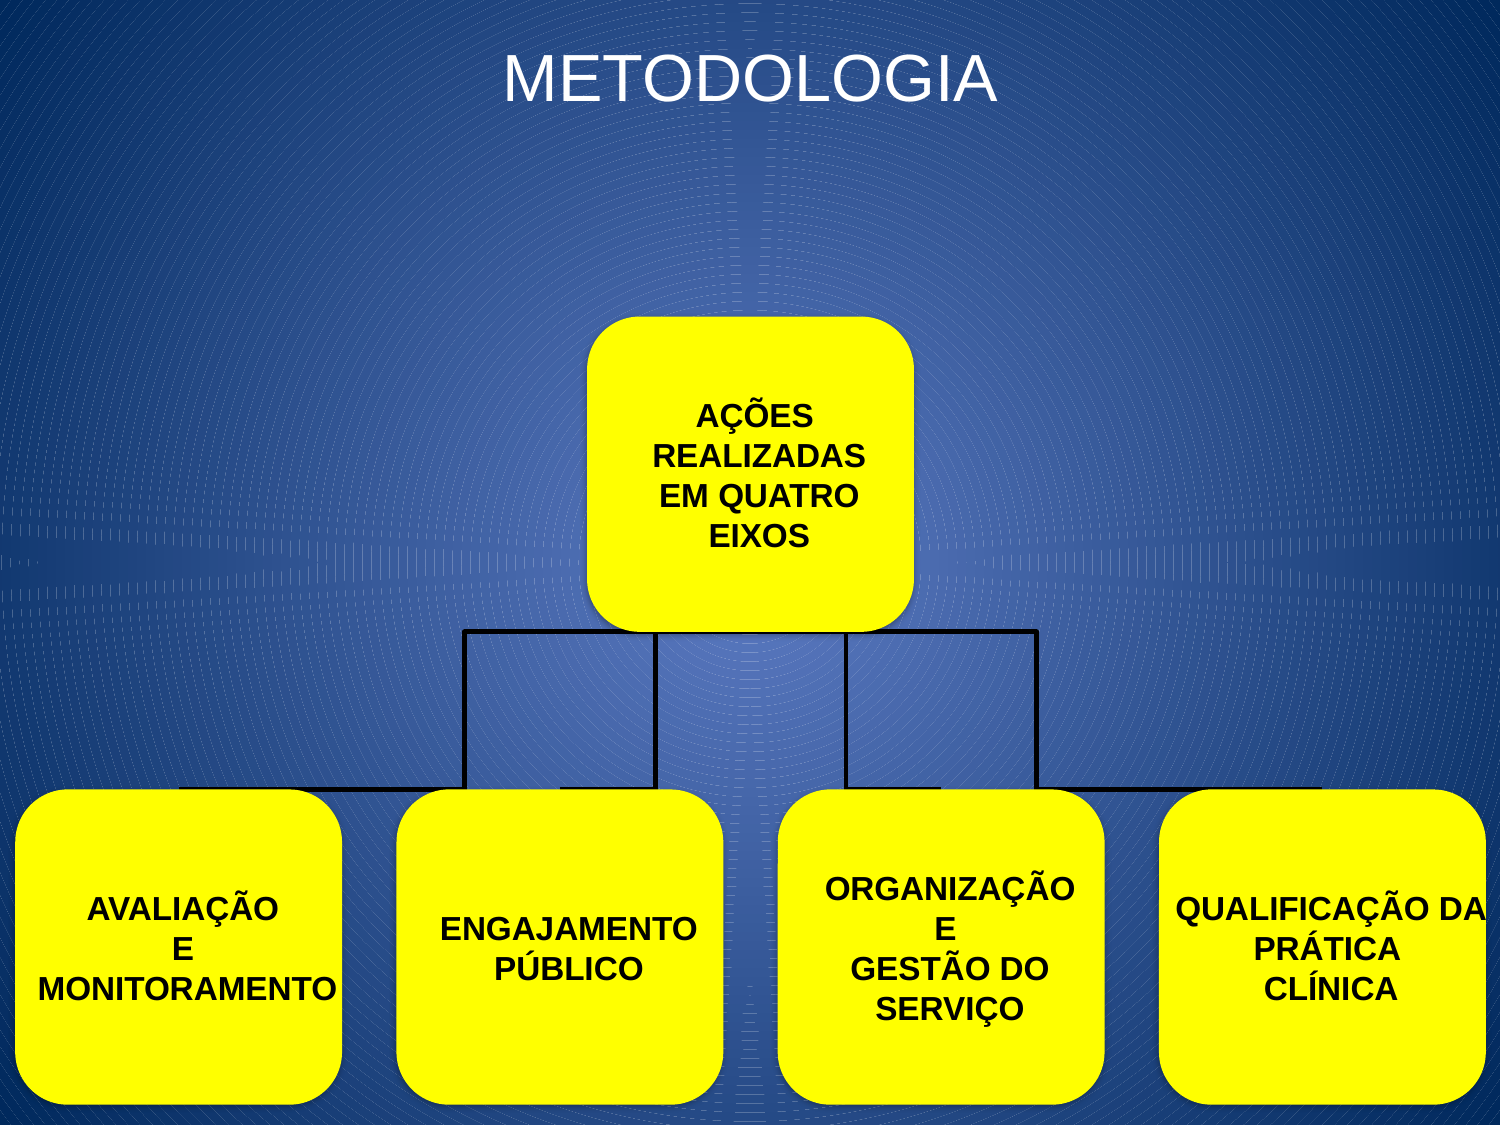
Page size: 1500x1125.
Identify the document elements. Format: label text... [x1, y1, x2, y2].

title METODOLOGIA [75, 0, 1426, 149]
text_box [14, 316, 1487, 1105]
